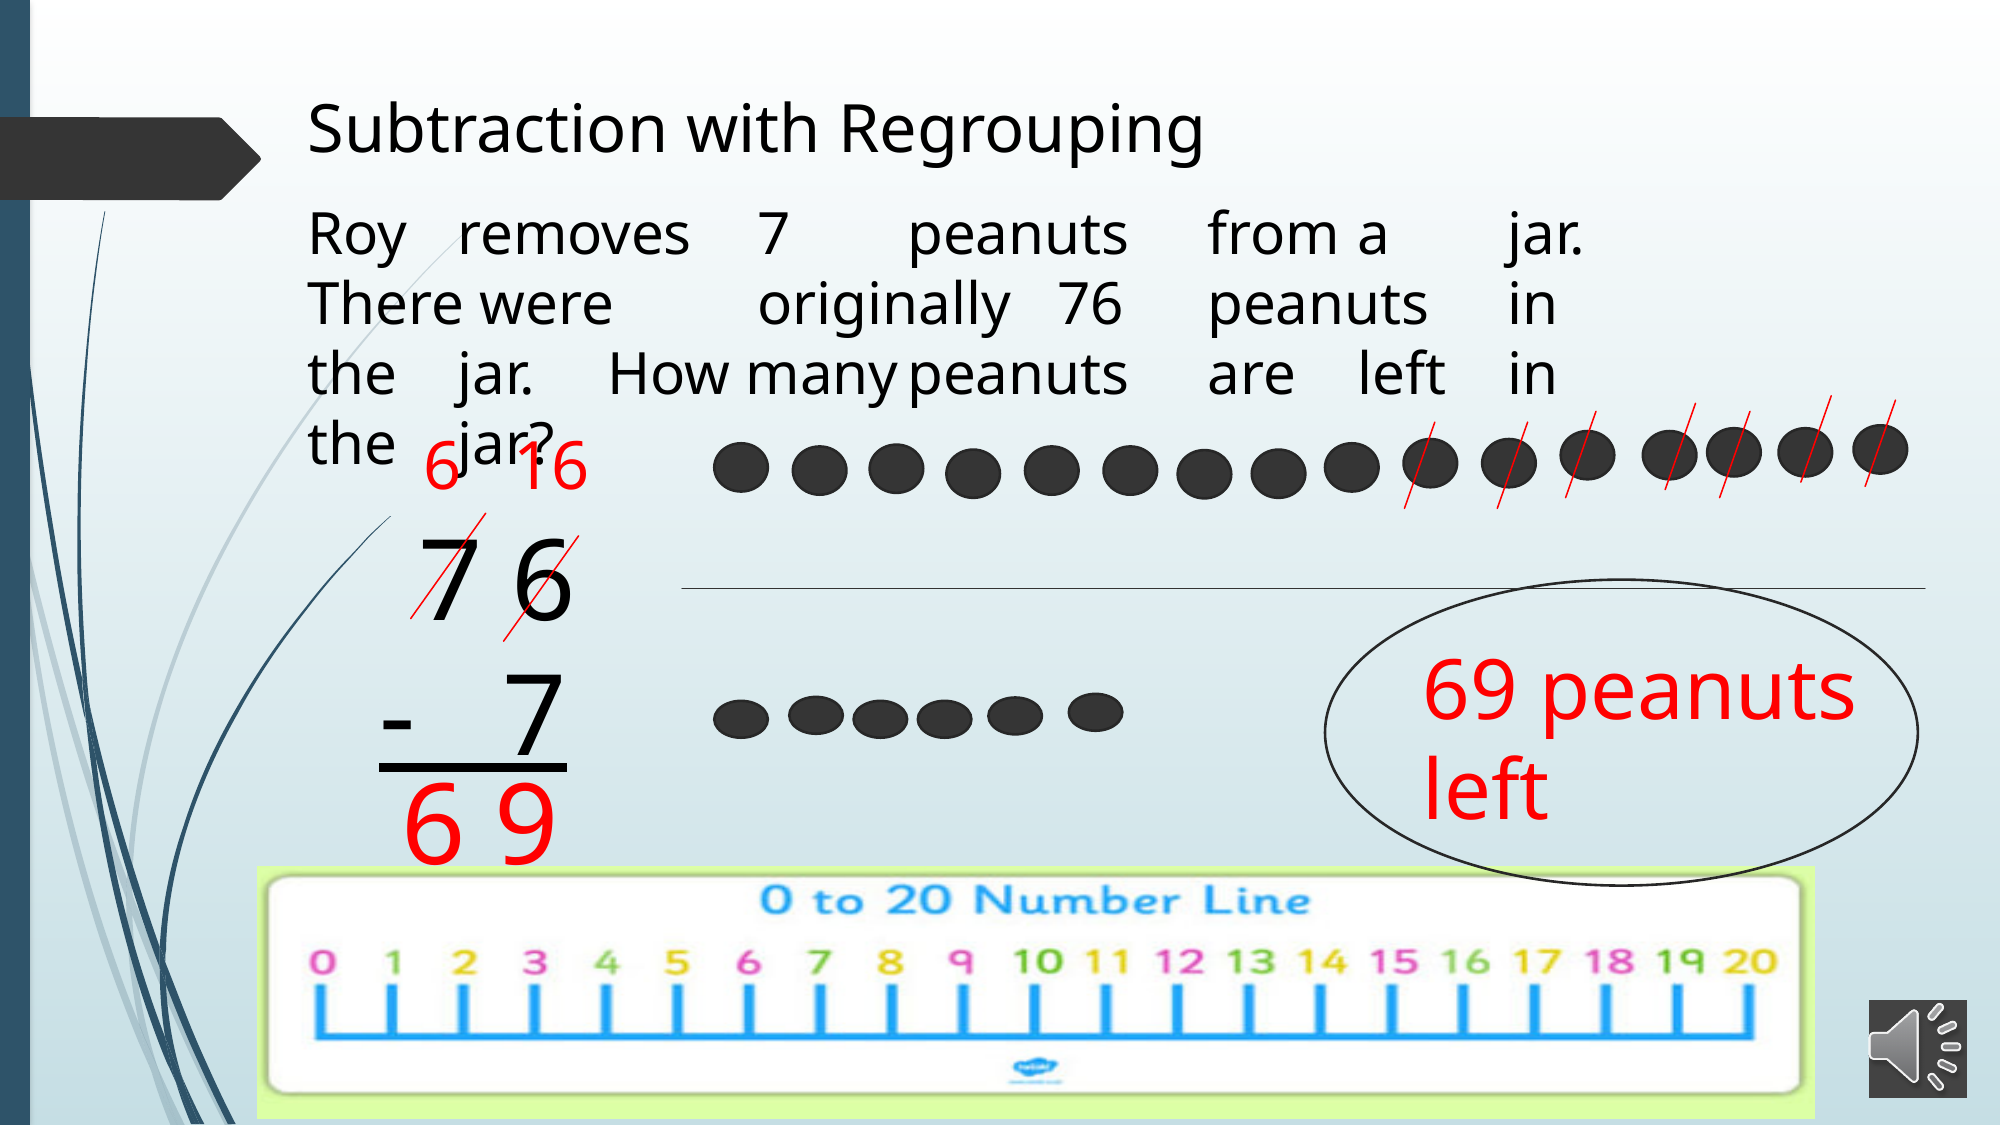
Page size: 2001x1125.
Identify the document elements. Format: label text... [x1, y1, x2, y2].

text_box [1438, 438, 1459, 488]
text_box [1705, 434, 1714, 471]
text_box 69 peanuts left [1830, 628, 2000, 844]
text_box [1404, 421, 1435, 509]
text_box [852, 699, 909, 740]
text_box [1641, 431, 1660, 480]
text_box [1664, 403, 1696, 490]
text_box [712, 441, 770, 493]
text_box [1250, 448, 1307, 500]
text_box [1565, 411, 1597, 498]
text_box Roy removes 7 peanuts from a jar. There were originally 76 peanuts in the jar. How many peanuts are left in the jar? [292, 188, 1731, 484]
text_box [945, 448, 1002, 500]
text_box [611, 660, 897, 811]
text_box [1497, 421, 1528, 509]
text_box [916, 699, 973, 740]
text_box 6 16 [357, 415, 679, 511]
text_box [1323, 596, 1920, 864]
text_box [1176, 448, 1233, 500]
text_box [1532, 448, 1538, 478]
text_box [410, 512, 486, 619]
text_box [1777, 428, 1795, 476]
text_box [1852, 431, 1860, 467]
text_box [1067, 692, 1124, 733]
text_box [791, 445, 848, 497]
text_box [1864, 399, 1896, 487]
text_box [987, 696, 1044, 736]
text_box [1800, 395, 1832, 483]
text_box [1102, 445, 1159, 497]
text_box [1517, 578, 1726, 588]
text_box [712, 699, 770, 740]
text_box [1899, 430, 1909, 469]
text_box [868, 443, 925, 495]
text_box 7 6 - 7 [364, 500, 793, 785]
picture [256, 866, 1815, 1119]
text_box [1166, 625, 1406, 775]
text_box [1754, 434, 1763, 471]
text_box Subtraction with Regrouping [292, 78, 1925, 174]
text_box [1323, 441, 1380, 493]
text_box [1023, 445, 1080, 497]
text_box [1480, 442, 1492, 484]
text_box [1599, 432, 1616, 479]
picture [1867, 999, 1969, 1100]
text_box [787, 695, 845, 736]
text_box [1719, 411, 1751, 498]
text_box 6 9 [357, 744, 611, 864]
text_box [503, 535, 579, 642]
